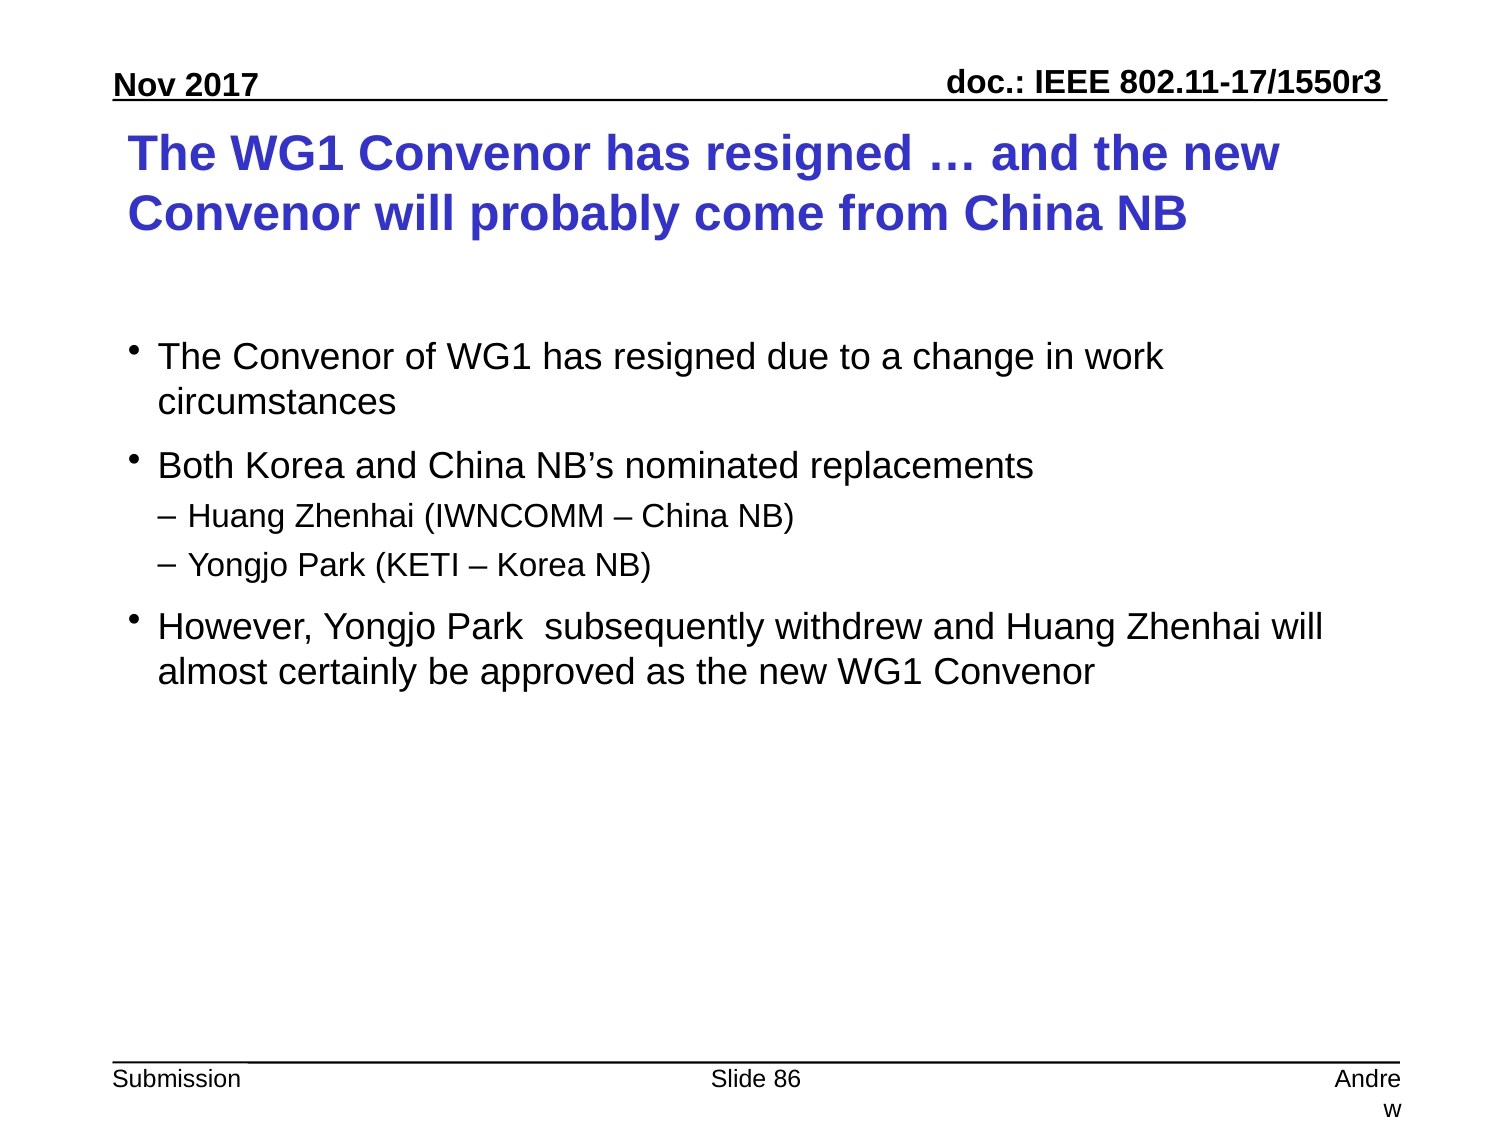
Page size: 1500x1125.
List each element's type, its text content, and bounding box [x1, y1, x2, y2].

slide_number Slide 86 [709, 1061, 803, 1093]
list The Convenor of WG1 has resigned due to a change in work circumstances Both Korea and China NB’s nominated replacements Huang Zhenhai (IWNCOMM – China NB) Yongjo Park (KETI – Korea NB) However, Yongjo Park subsequently withdrew and Huang Zhenhai will almost certainly be approved as the new WG1 Convenor [112, 324, 1388, 1000]
footer Andrew Myles, Cisco [1320, 1061, 1402, 1093]
title The WG1 Convenor has resigned … and the new Convenor will probably come from China NB [112, 112, 1388, 288]
